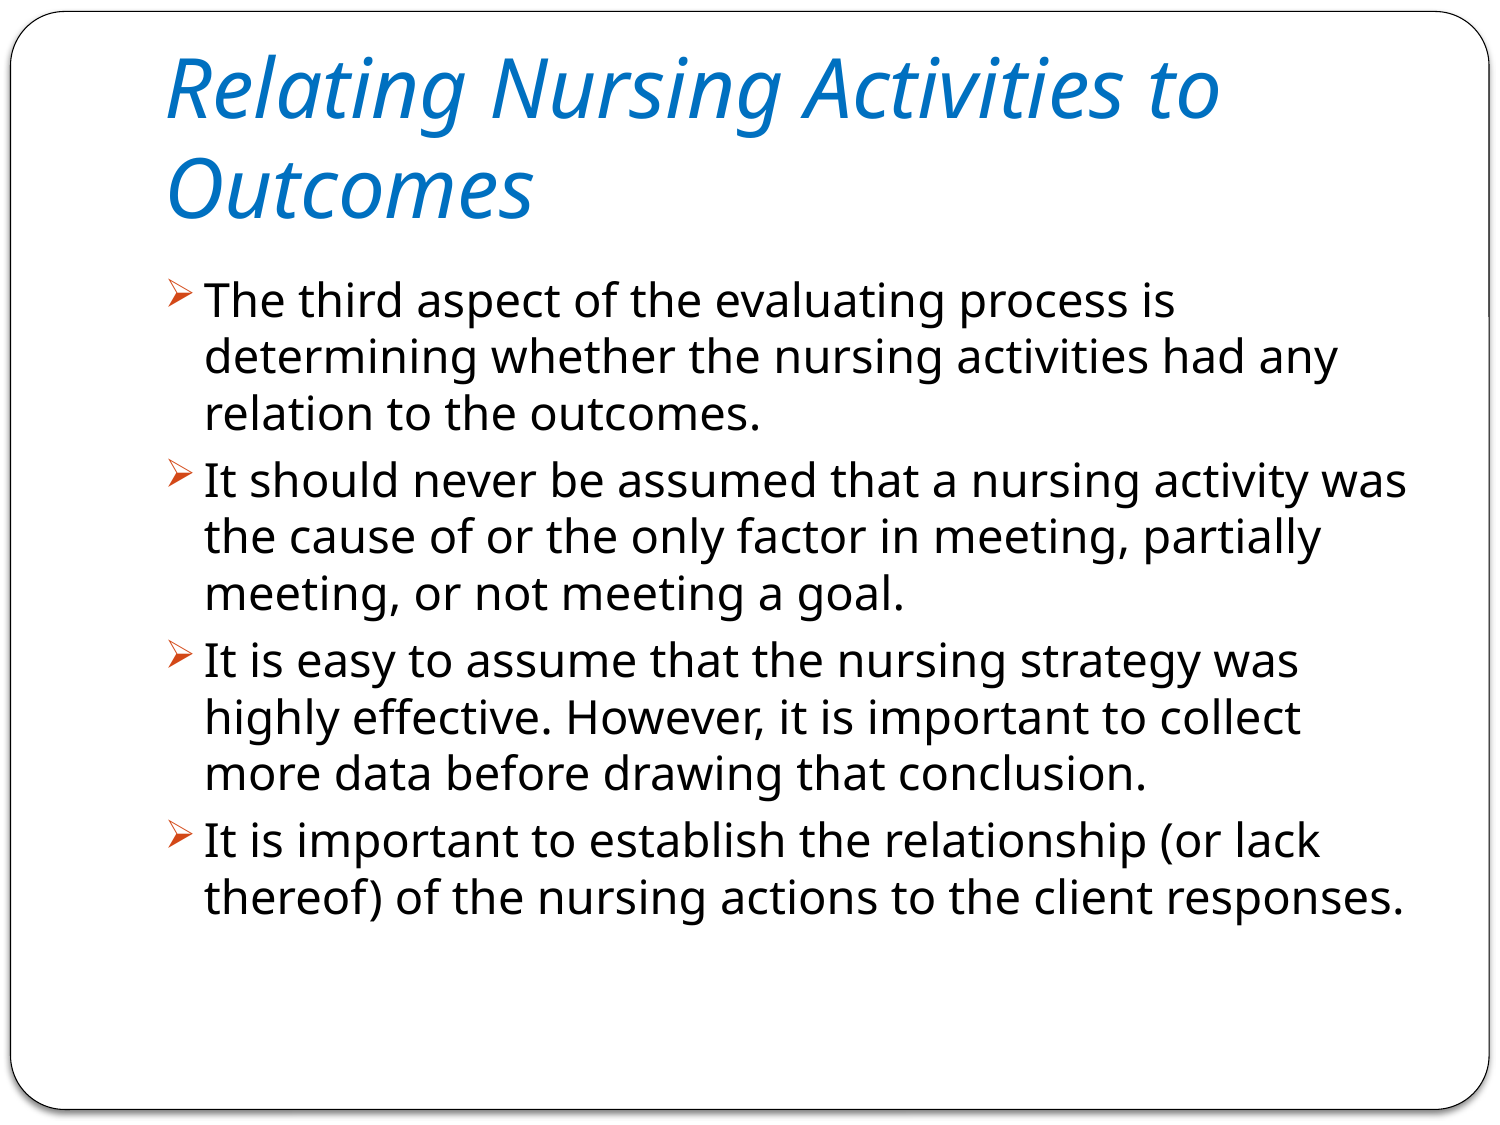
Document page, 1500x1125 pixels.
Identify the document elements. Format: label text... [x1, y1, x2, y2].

title Relating Nursing Activities to Outcomes [150, 45, 1425, 250]
list The third aspect of the evaluating process is determining whether the nursing activities had any relation to the outcomes. It should never be assumed that a nursing activity was the cause of or the only factor in meeting, partially meeting, or not meeting a goal. It is easy to assume that the nursing strategy was highly effective. However, it is important to collect more data before drawing that conclusion. It is important to establish the relationship (or lack thereof) of the nursing actions to the client responses. [150, 262, 1425, 988]
